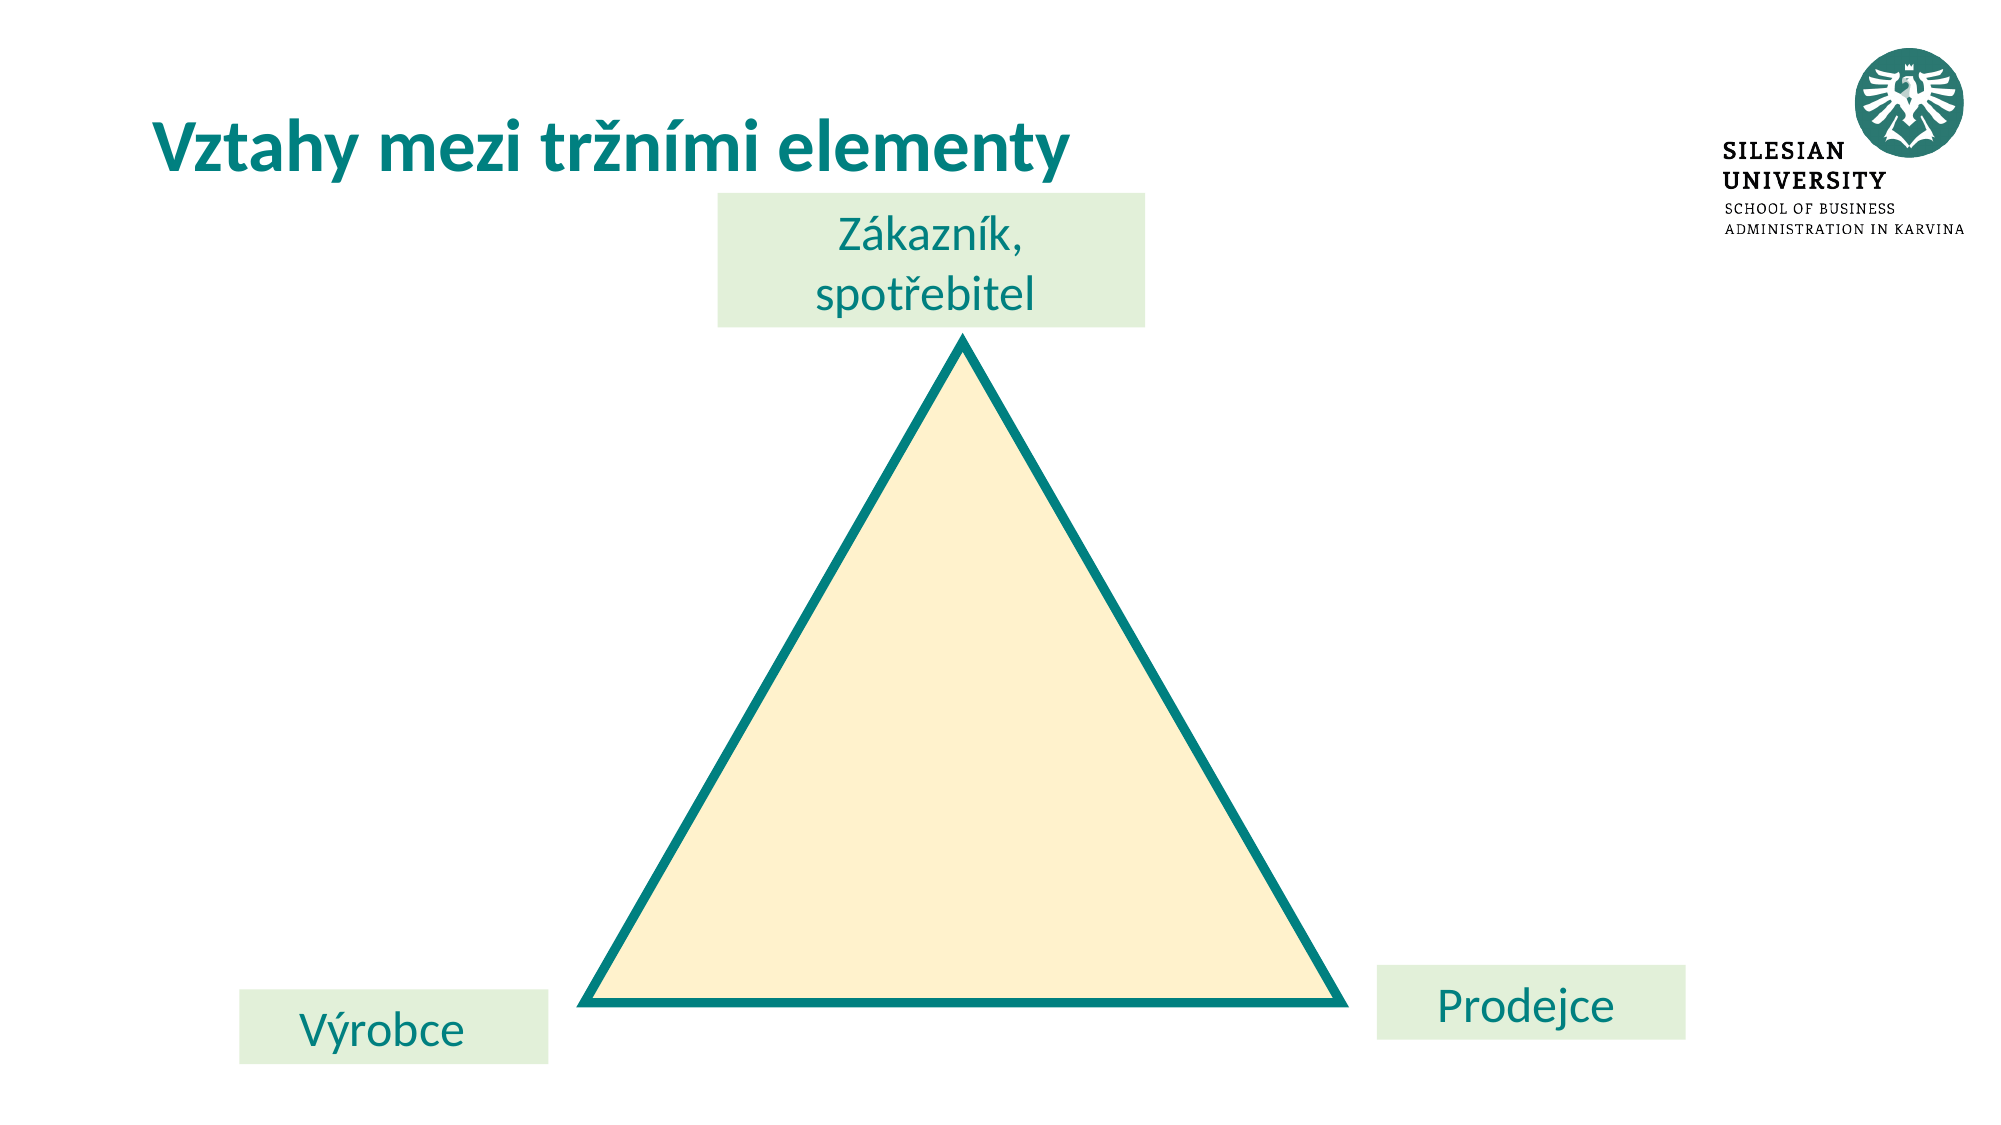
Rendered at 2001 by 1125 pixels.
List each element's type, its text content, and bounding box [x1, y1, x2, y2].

picture [1723, 48, 1964, 234]
text_box Výrobce [239, 989, 549, 1065]
title Vztahy mezi tržními elementy [137, 59, 1221, 234]
text_box Zákazník, spotřebitel [717, 192, 1146, 328]
text_box Prodejce [1376, 964, 1686, 1040]
text_box [582, 340, 1343, 1004]
